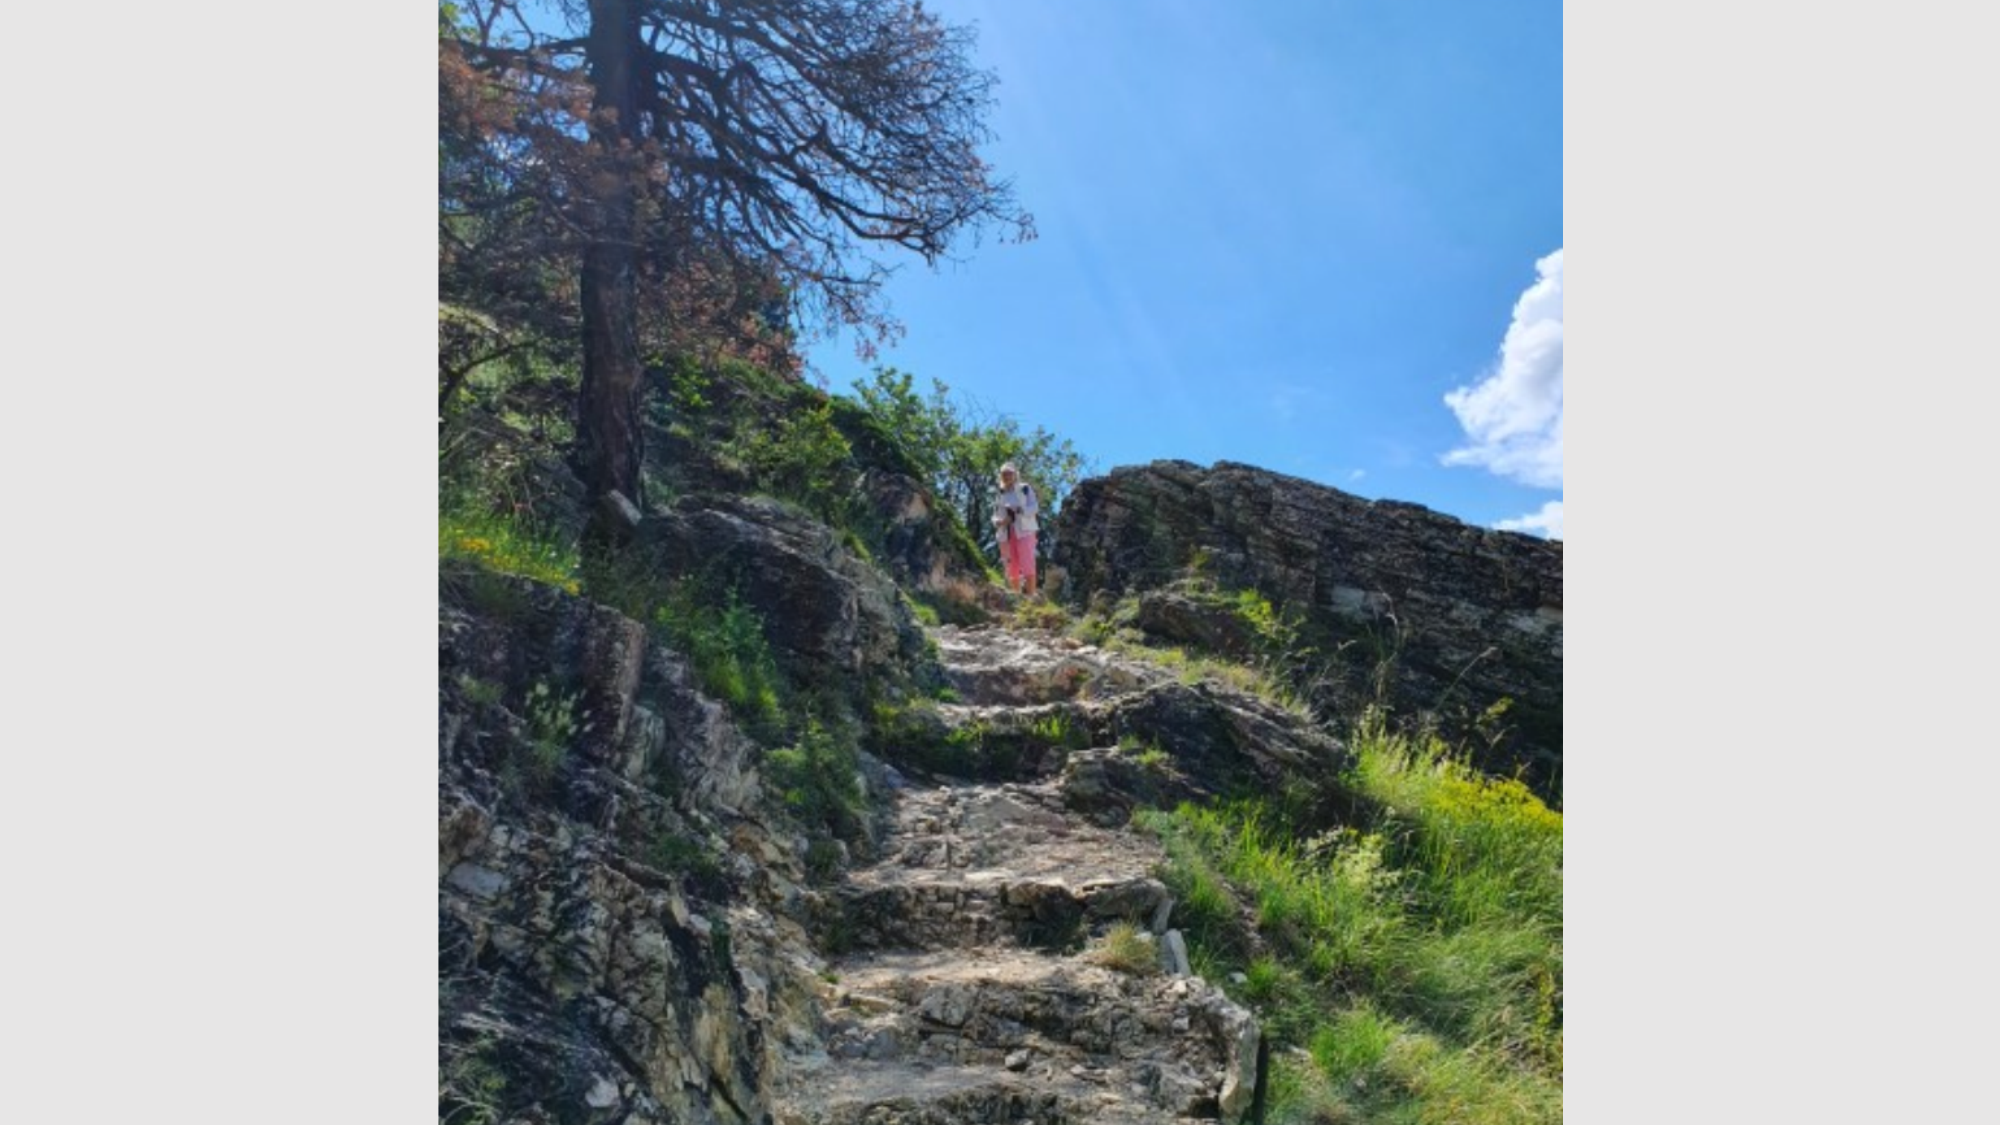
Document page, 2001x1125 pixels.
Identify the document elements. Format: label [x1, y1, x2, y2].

picture [249, 0, 1750, 1125]
